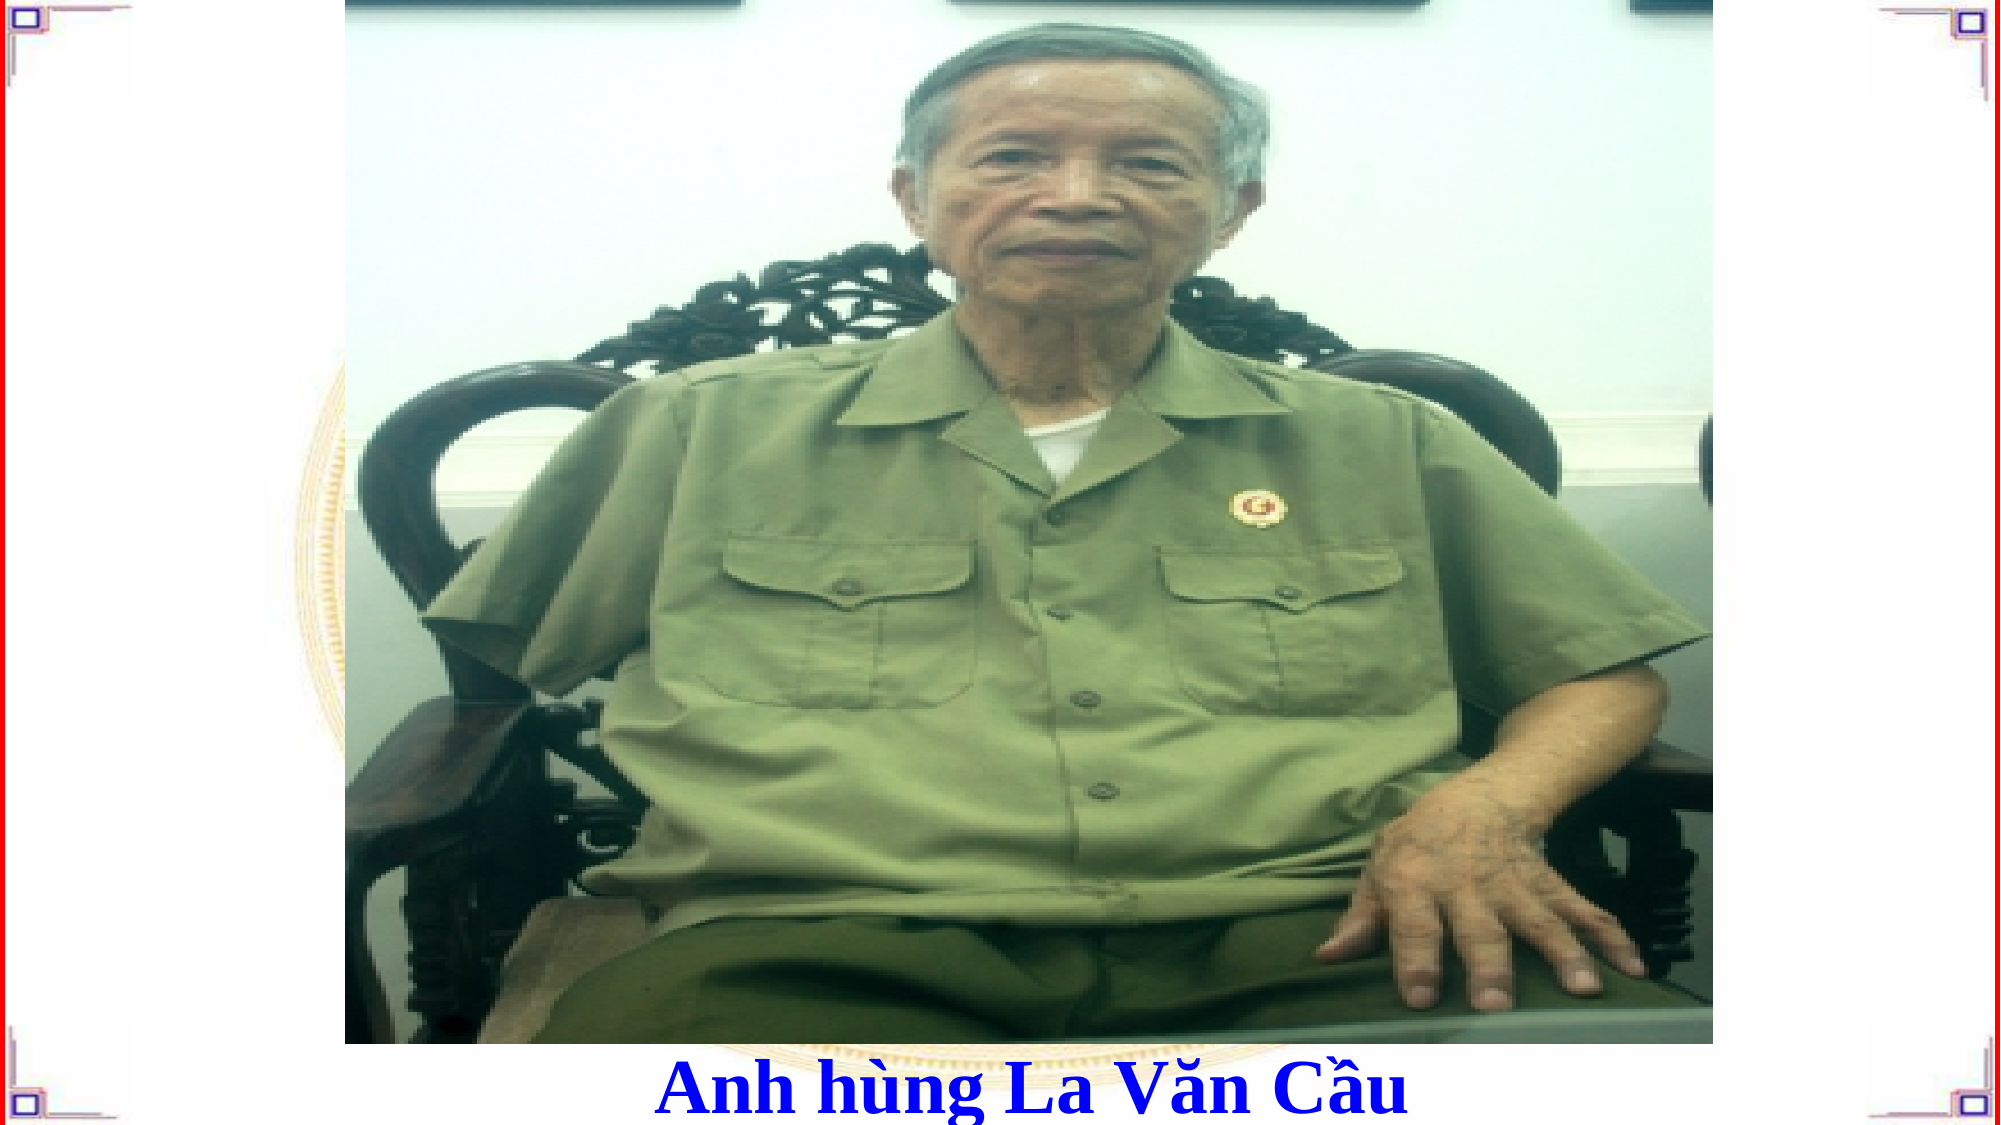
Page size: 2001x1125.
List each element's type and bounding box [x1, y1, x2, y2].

text_box [0, 0, 2000, 1125]
picture [344, 0, 1714, 1044]
